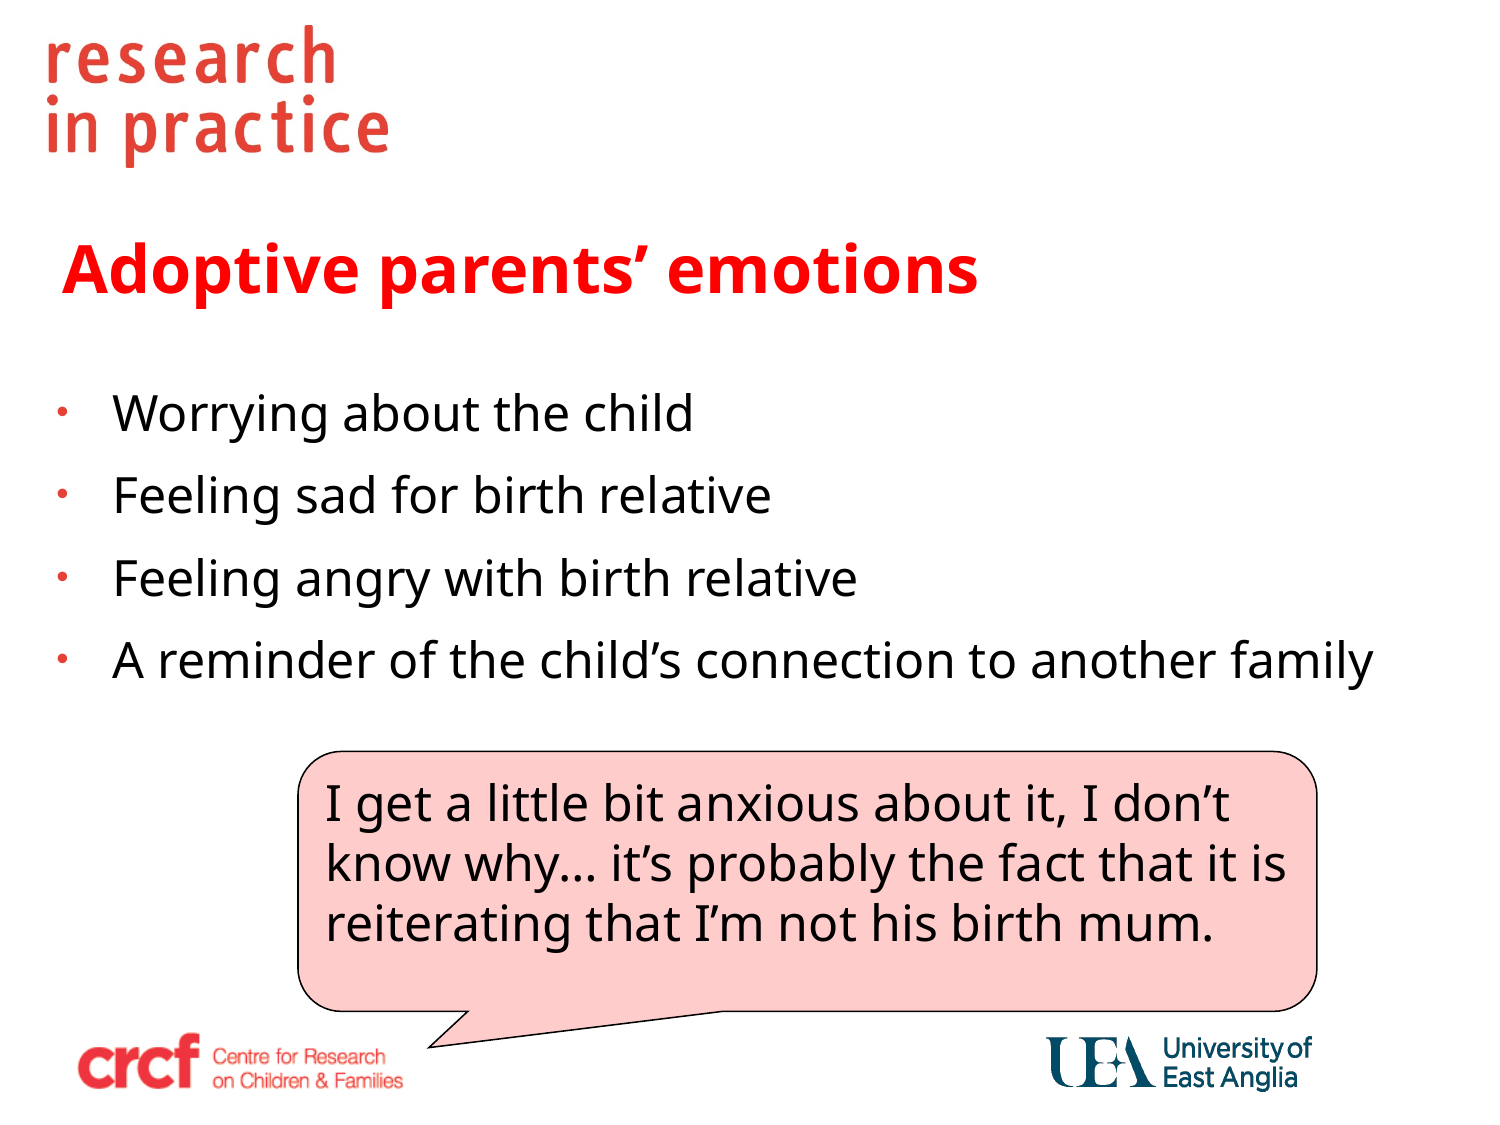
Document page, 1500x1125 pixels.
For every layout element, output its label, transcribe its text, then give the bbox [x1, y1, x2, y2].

list Worrying about the child Feeling sad for birth relative Feeling angry with birth relative A reminder of the child’s connection to another family [41, 373, 1453, 988]
picture [76, 1011, 408, 1124]
title Adoptive parents’ emotions [47, 172, 1459, 361]
text_box I get a little bit anxious about it, I don’t know why… it’s probably the fact that it is reiterating that I’m not his birth mum. [297, 751, 1317, 1048]
picture [1021, 1011, 1337, 1117]
picture [47, 25, 388, 168]
